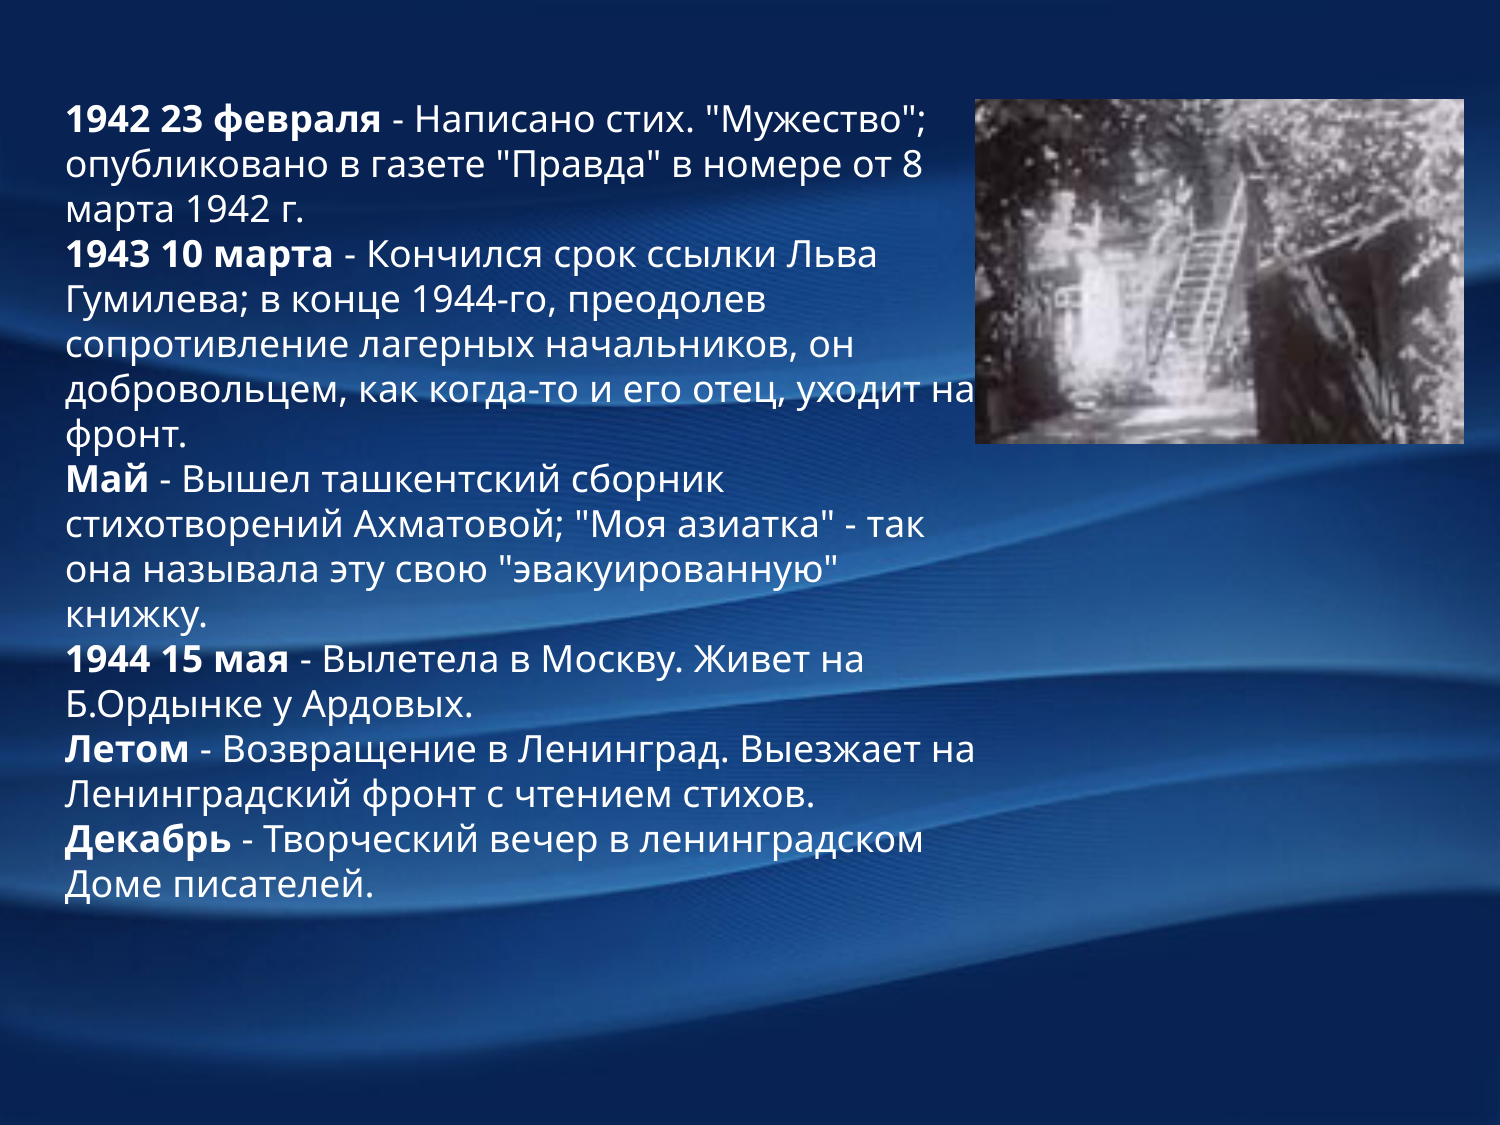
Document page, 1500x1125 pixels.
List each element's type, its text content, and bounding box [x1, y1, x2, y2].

picture [0, 0, 1500, 1125]
text_box 1942 23 февраля - Написано стих. "Мужество"; опубликовано в газете "Правда" в номере от 8 марта 1942 г. 1943 10 марта - Кончился срок ссылки Льва Гумилева; в конце 1944-го, преодолев сопротивление лагерных начальников, он добровольцем, как когда-то и его отец, уходит на фронт. Май - Вышел ташкентский сборник стихотворений Ахматовой; "Моя азиатка" - так она называла эту свою "эвакуированную" книжку. 1944 15 мая - Вылетела в Москву. Живет на Б.Ордынке у Ардовых. Летом - Возвращение в Ленинград. Выезжает на Ленинградский фронт с чтением стихов. Декабрь - Творческий вечер в ленинградском Доме писателей. [50, 87, 1000, 913]
